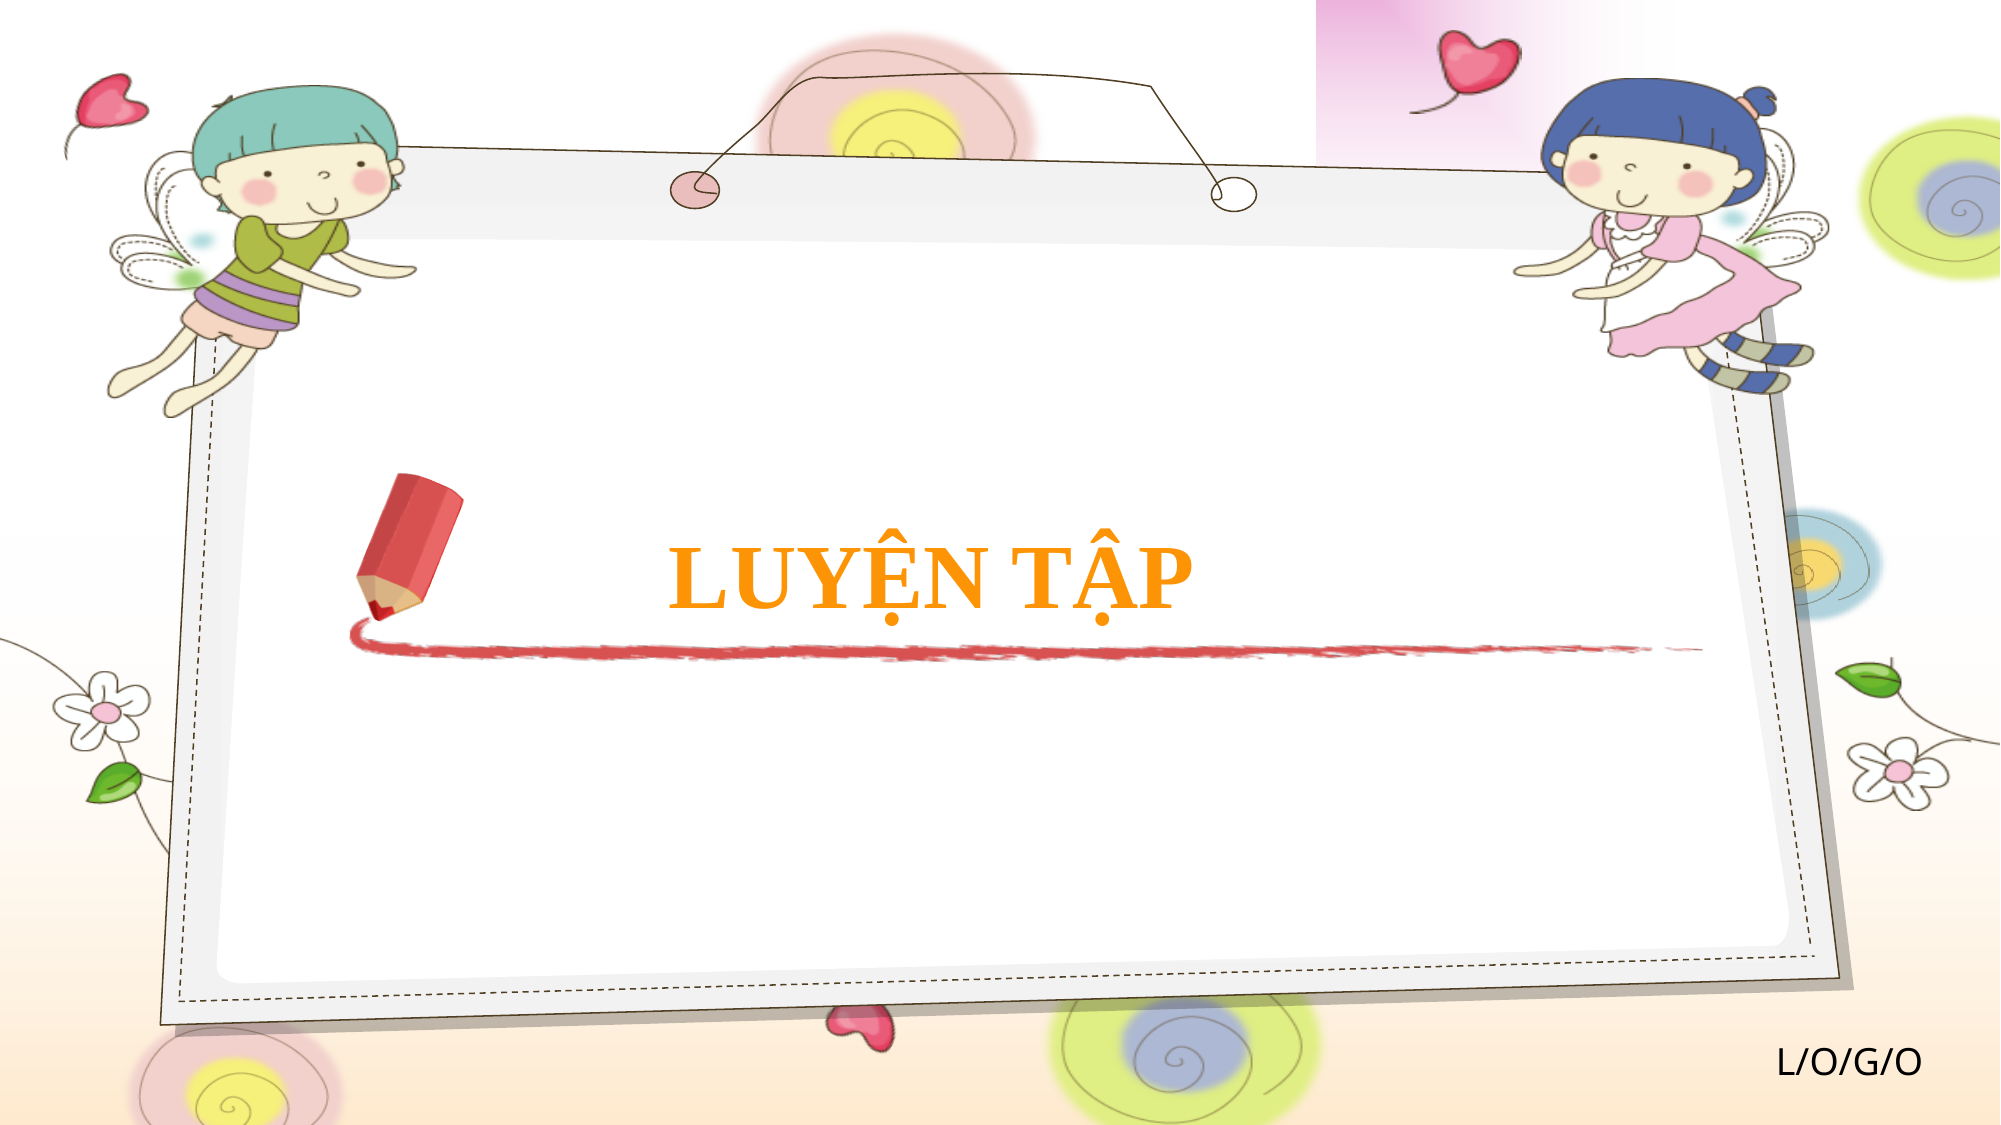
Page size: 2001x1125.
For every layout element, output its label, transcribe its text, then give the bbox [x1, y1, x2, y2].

text_box LUYỆN TẬP [187, 509, 1677, 635]
picture [1783, 490, 2000, 811]
picture [49, 69, 451, 418]
picture [1409, 30, 1837, 395]
picture [728, 75, 1069, 160]
picture [800, 1005, 915, 1062]
picture [384, 468, 466, 509]
picture [716, 24, 1069, 152]
picture [0, 633, 179, 981]
picture [1031, 993, 1349, 1125]
picture [118, 1001, 356, 1125]
picture [1845, 101, 2000, 292]
picture [350, 635, 1702, 724]
